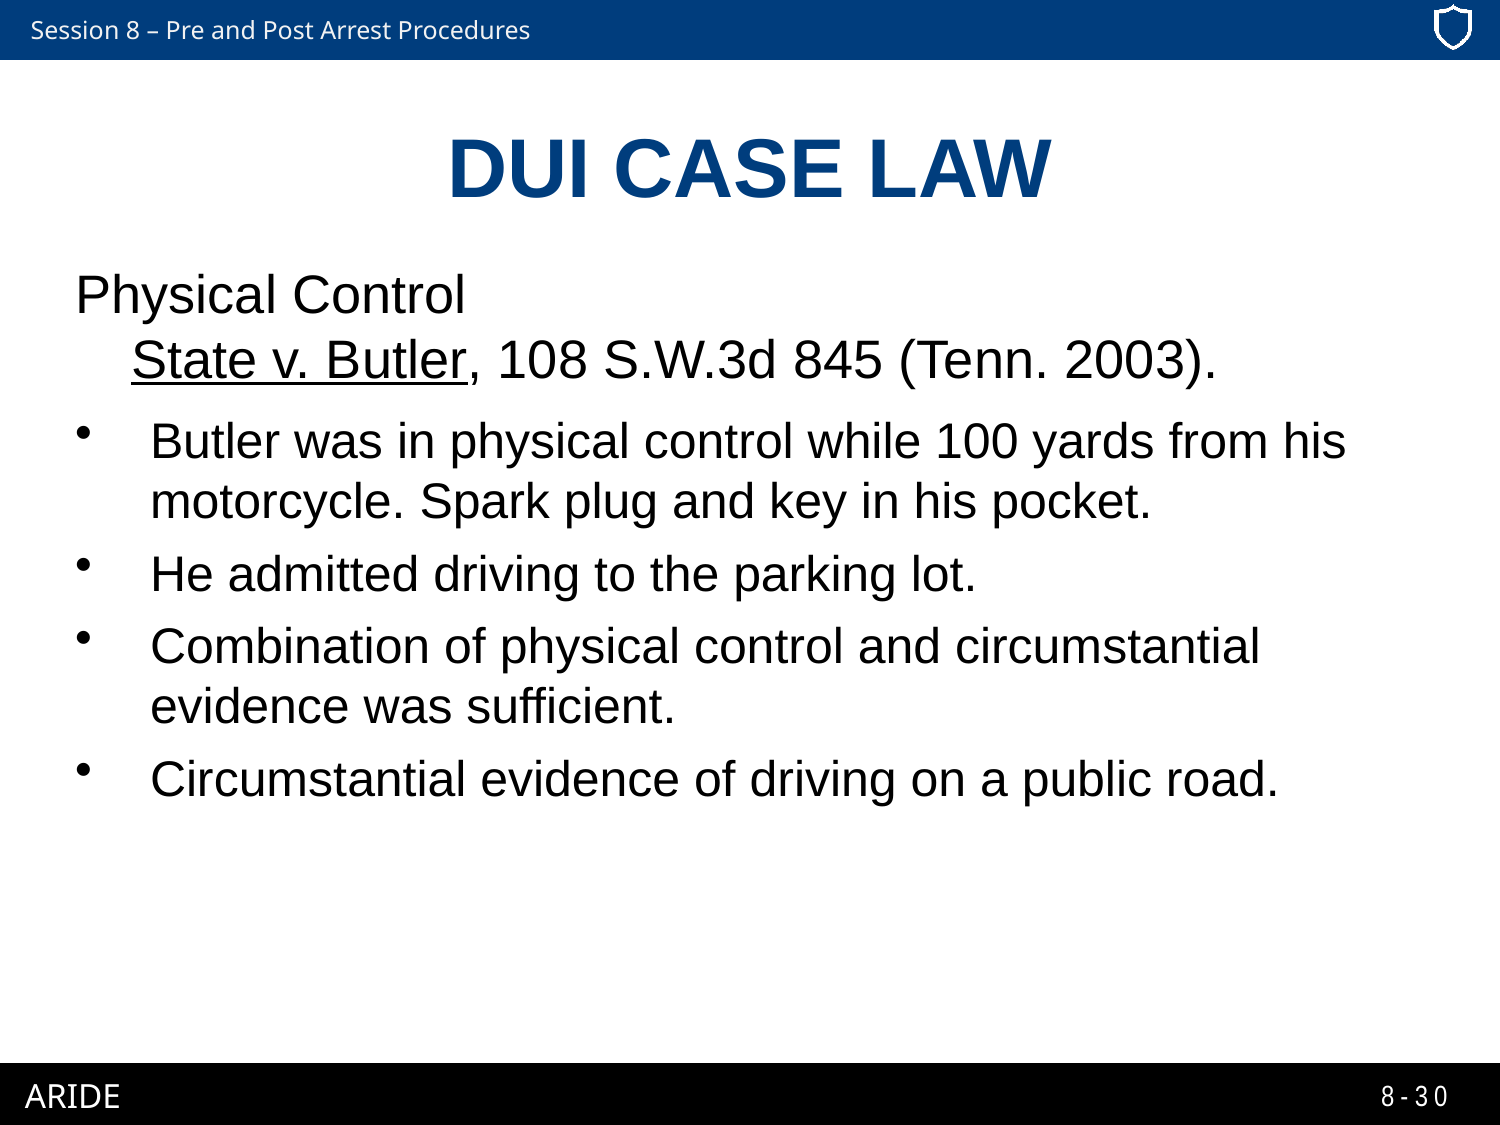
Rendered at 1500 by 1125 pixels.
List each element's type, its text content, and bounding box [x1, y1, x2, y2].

list Physical Control State v. Butler, 108 S.W.3d 845 (Tenn. 2003). Butler was in physical control while 100 yards from his motorcycle. Spark plug and key in his pocket. He admitted driving to the parking lot. Combination of physical control and circumstantial evidence was sufficient. Circumstantial evidence of driving on a public road. [75, 259, 1425, 965]
picture [1434, 4, 1472, 50]
slide_number 8-30 [1125, 1064, 1463, 1125]
title DUI CASE LAW [75, 111, 1425, 217]
